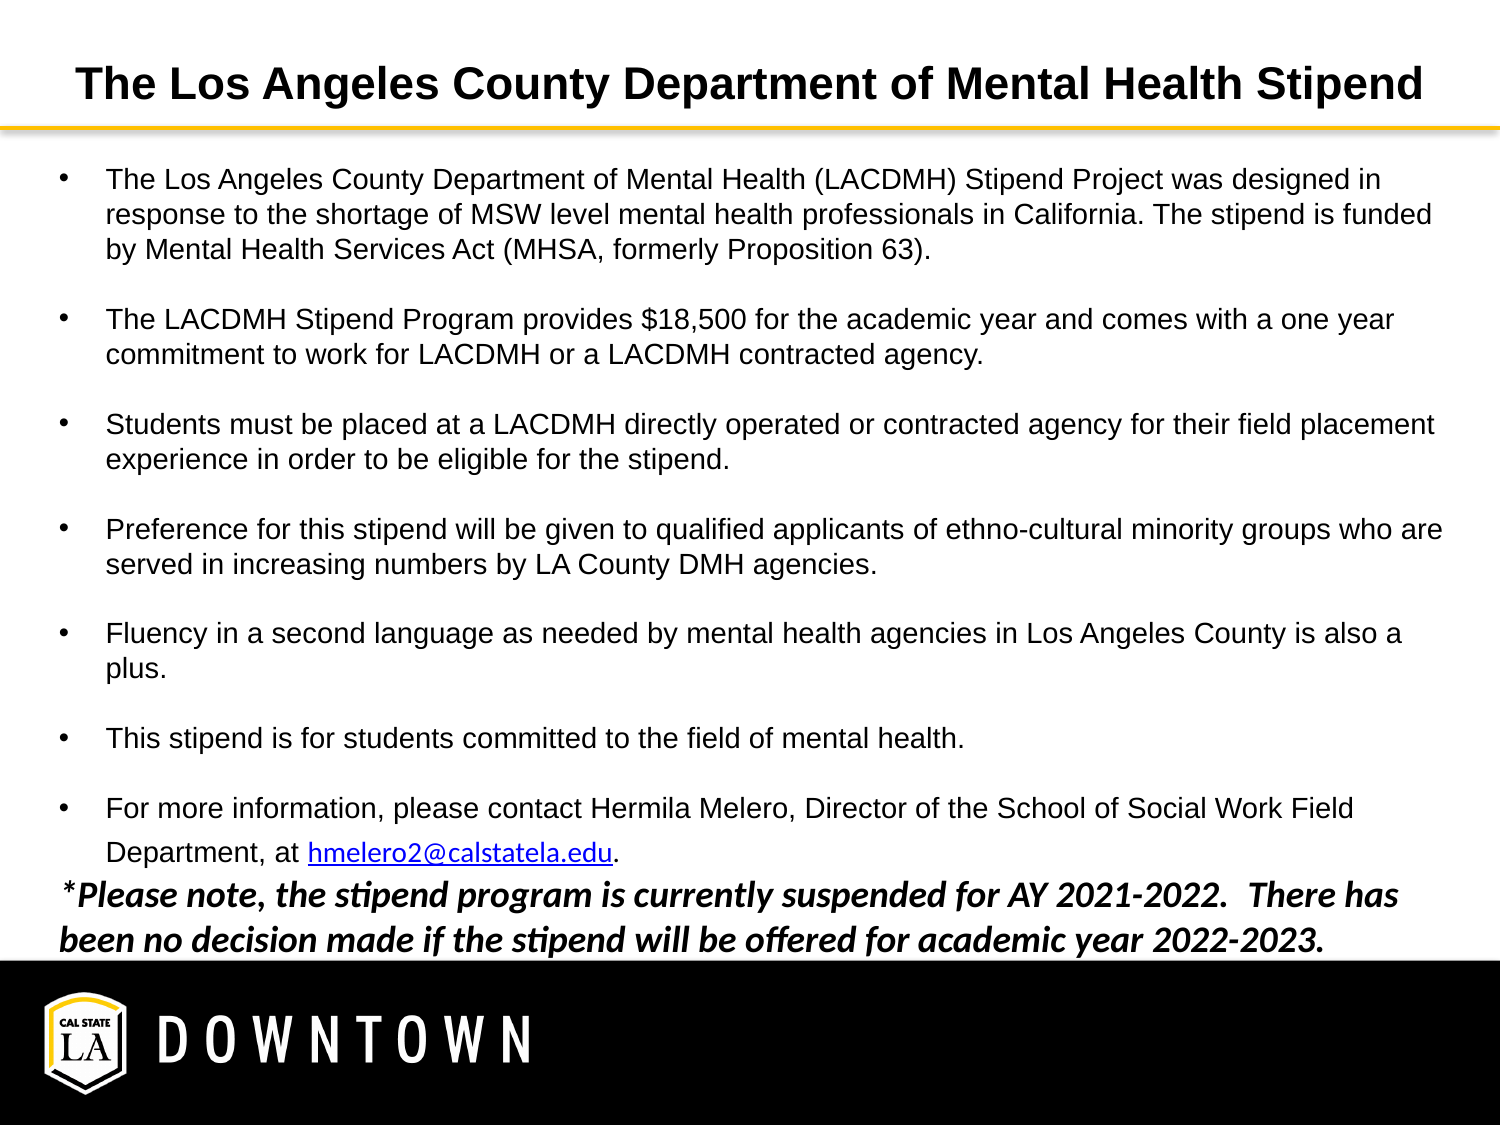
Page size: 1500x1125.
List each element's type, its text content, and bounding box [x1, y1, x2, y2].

text_box [0, 960, 1500, 1125]
picture [43, 992, 530, 1095]
text_box The Los Angeles County Department of Mental Health Stipend [0, 19, 1500, 117]
text_box The Los Angeles County Department of Mental Health (LACDMH) Stipend Project was designed in response to the shortage of MSW level mental health professionals in California. The stipend is funded by Mental Health Services Act (MHSA, formerly Proposition 63). The LACDMH Stipend Program provides $18,500 for the academic year and comes with a one year commitment to work for LACDMH or a LACDMH contracted agency. Students must be placed at a LACDMH directly operated or contracted agency for their field placement experience in order to be eligible for the stipend. Preference for this stipend will be given to qualified applicants of ethno-cultural minority groups who are served in increasing numbers by LA County DMH agencies. Fluency in a second language as needed by mental health agencies in Los Angeles County is also a plus. This stipend is for students committed to the field of mental health. For more information, please contact Hermila Melero, Director of the School of Social Work Field Department, at hmelero2@calstatela.edu. *Please note, the stipend program is currently suspended for AY 2021-2022. There has been no decision made if the stipend will be offered for academic year 2022-2023. [44, 152, 1470, 1002]
